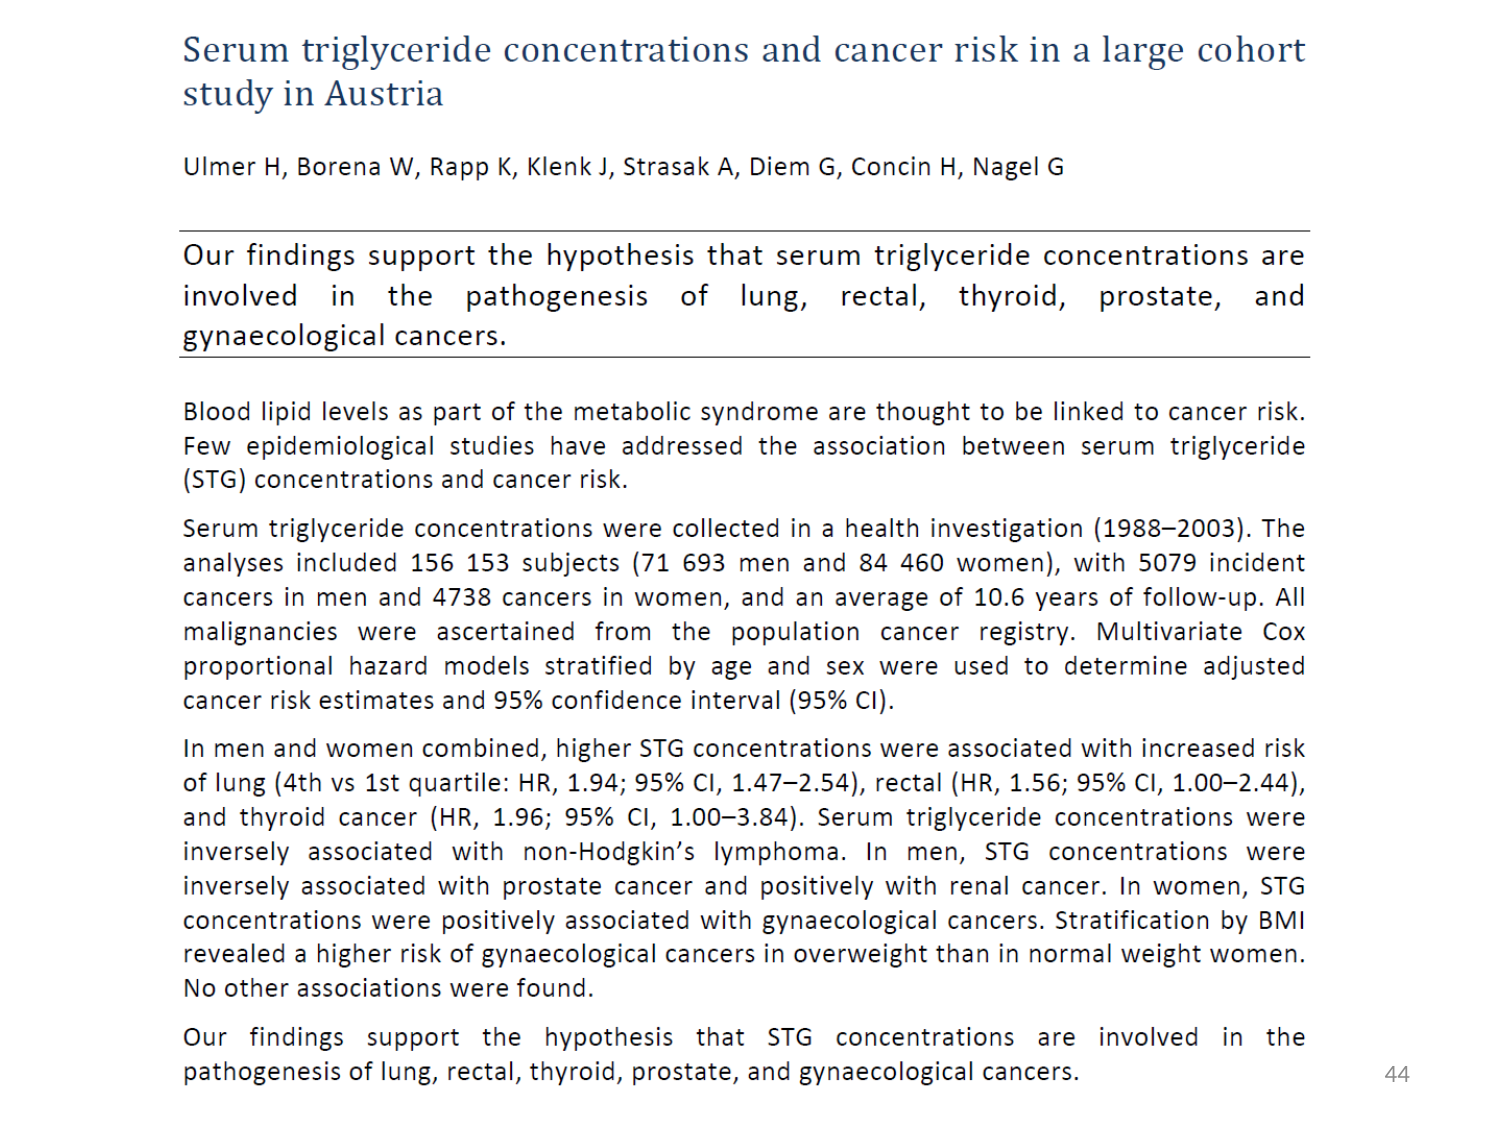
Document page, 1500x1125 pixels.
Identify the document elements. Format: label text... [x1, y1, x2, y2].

slide_number 44 [1332, 1042, 1425, 1103]
picture [173, 22, 1327, 1103]
